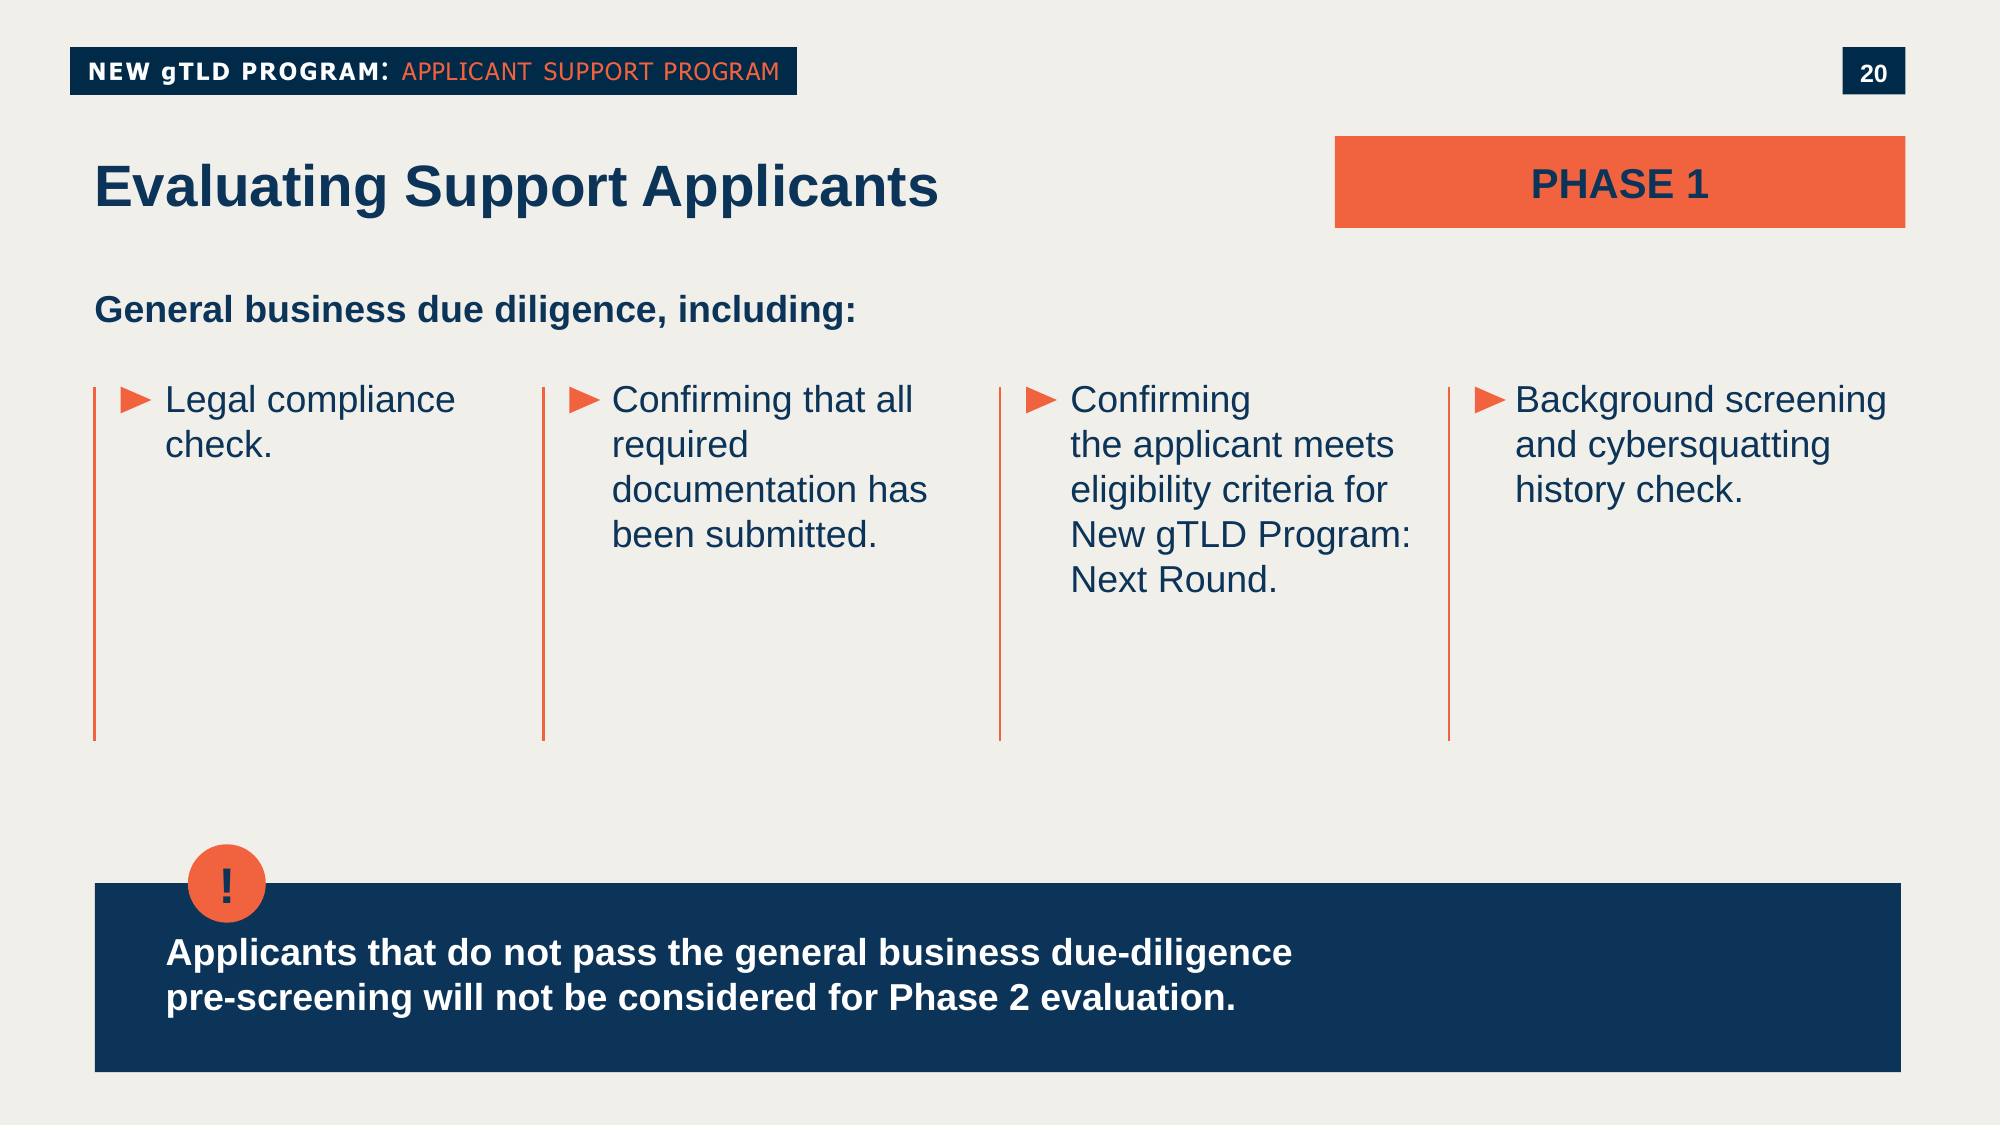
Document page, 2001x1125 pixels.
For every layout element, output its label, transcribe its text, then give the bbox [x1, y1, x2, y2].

text_box [1026, 386, 1057, 414]
text_box Background screening and cybersquatting history check. [1515, 375, 1901, 609]
text_box [120, 386, 152, 414]
title Evaluating Support Applicants [94, 147, 1270, 230]
text_box [569, 386, 601, 414]
text_box Confirming that all required documentation has been submitted. [611, 375, 964, 649]
text_box Applicants that do not pass the general business due-diligence pre-screening will not be considered for Phase 2 evaluation. [94, 883, 1901, 1073]
picture [70, 46, 797, 95]
text_box PHASE 1 [1334, 136, 1906, 228]
text_box Legal compliance check. [165, 375, 505, 530]
text_box Confirming the applicant meets eligibility criteria for New gTLD Program: Next Round. [1070, 375, 1422, 755]
text_box [1474, 386, 1506, 414]
text_box ! [187, 844, 266, 923]
text_box General business due diligence, including: [94, 285, 1147, 347]
